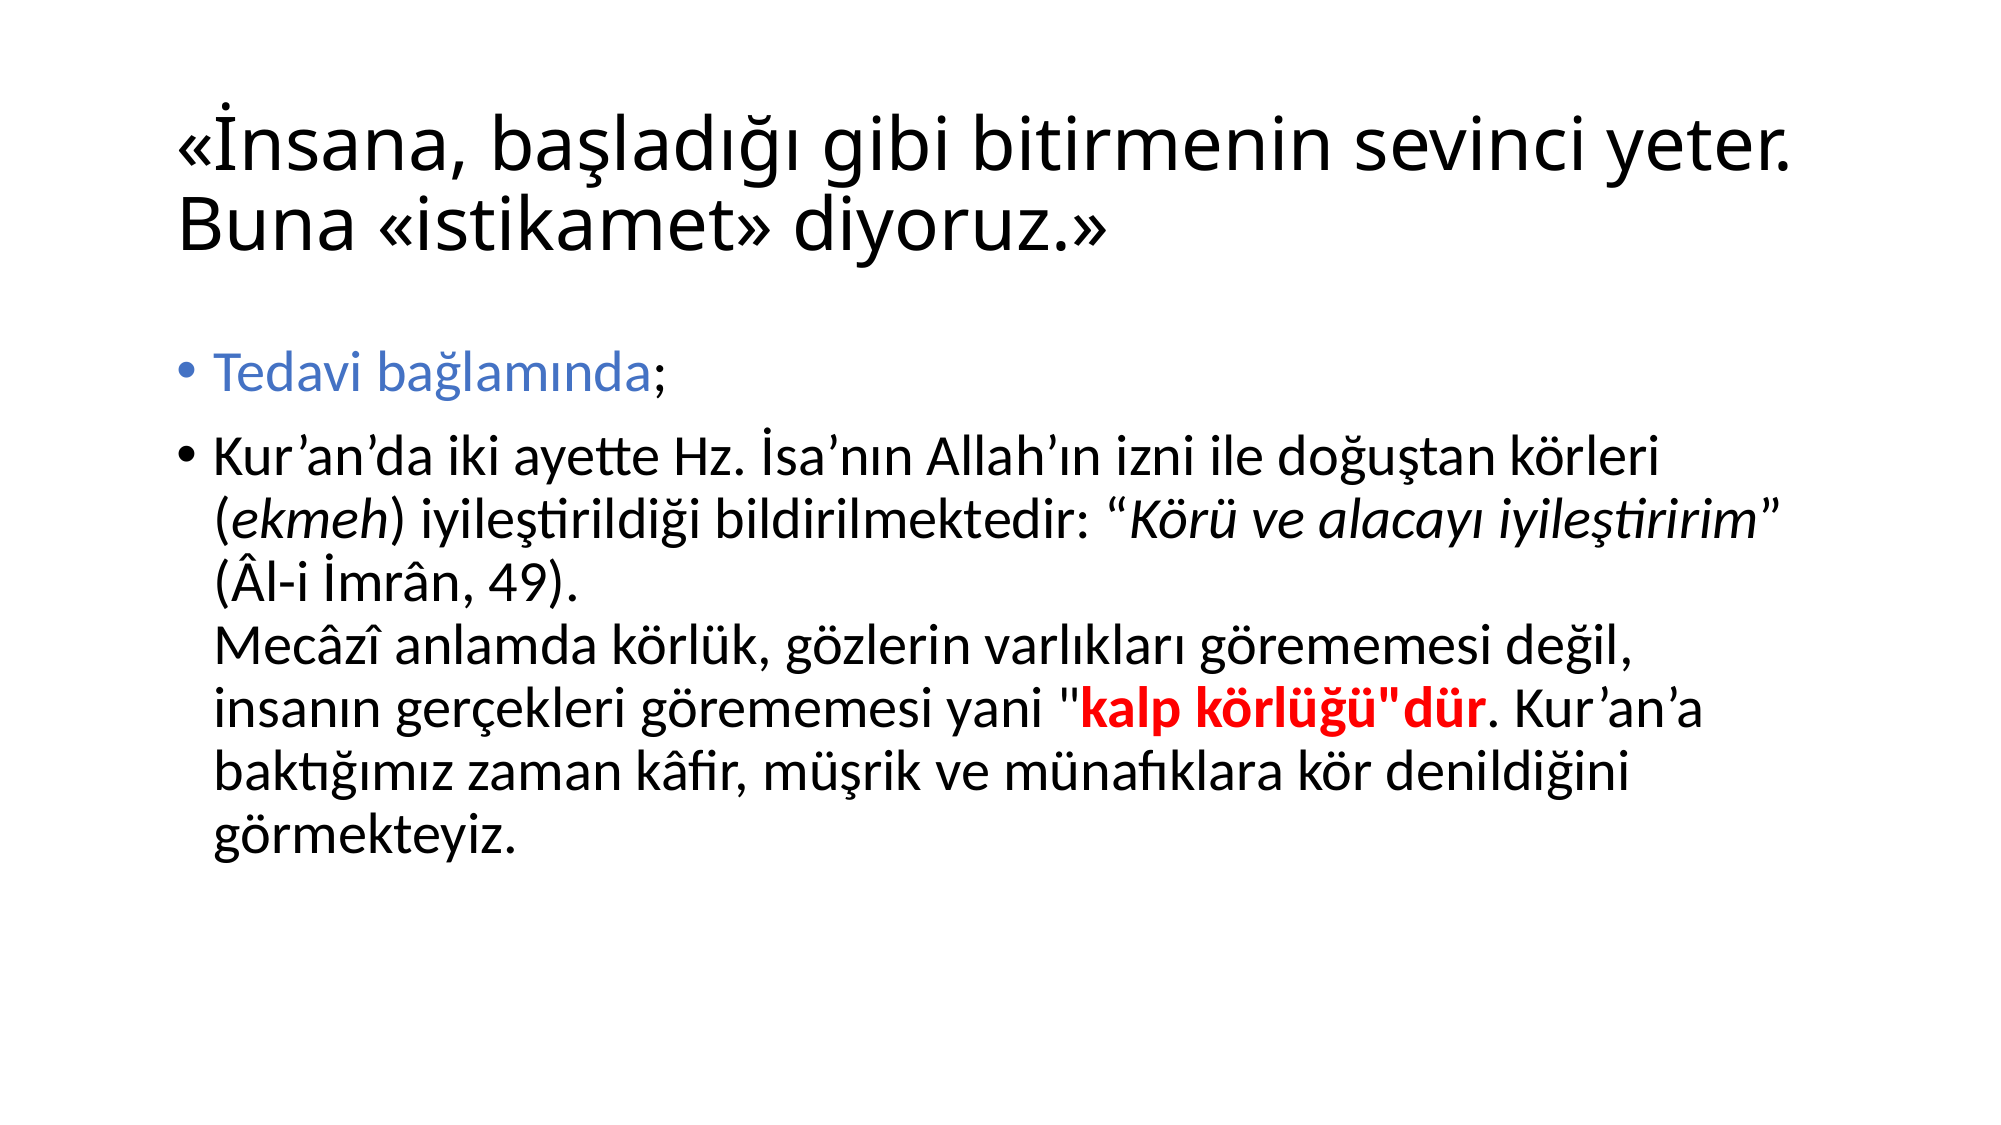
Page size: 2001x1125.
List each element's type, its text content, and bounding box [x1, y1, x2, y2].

title «İnsana, başladığı gibi bitirmenin sevinci yeter. Buna «istikamet» diyoruz.» [161, 95, 1863, 278]
list Tedavi bağlamında; Kur’an’da iki ayette Hz. İsa’nın Allah’ın izni ile doğuştan körleri (ekmeh) iyileştirildiği bildirilmektedir: “Körü ve alacayı iyileştiririm” (Âl-i İmrân, 49). Mecâzî anlamda körlük, gözlerin varlıkları görememesi değil, insanın gerçekleri görememesi yani "kalp körlüğü"dür. Kur’an’a baktığımız zaman kâfir, müşrik ve münafıklara kör denildiğini görmekteyiz. [161, 334, 1816, 903]
